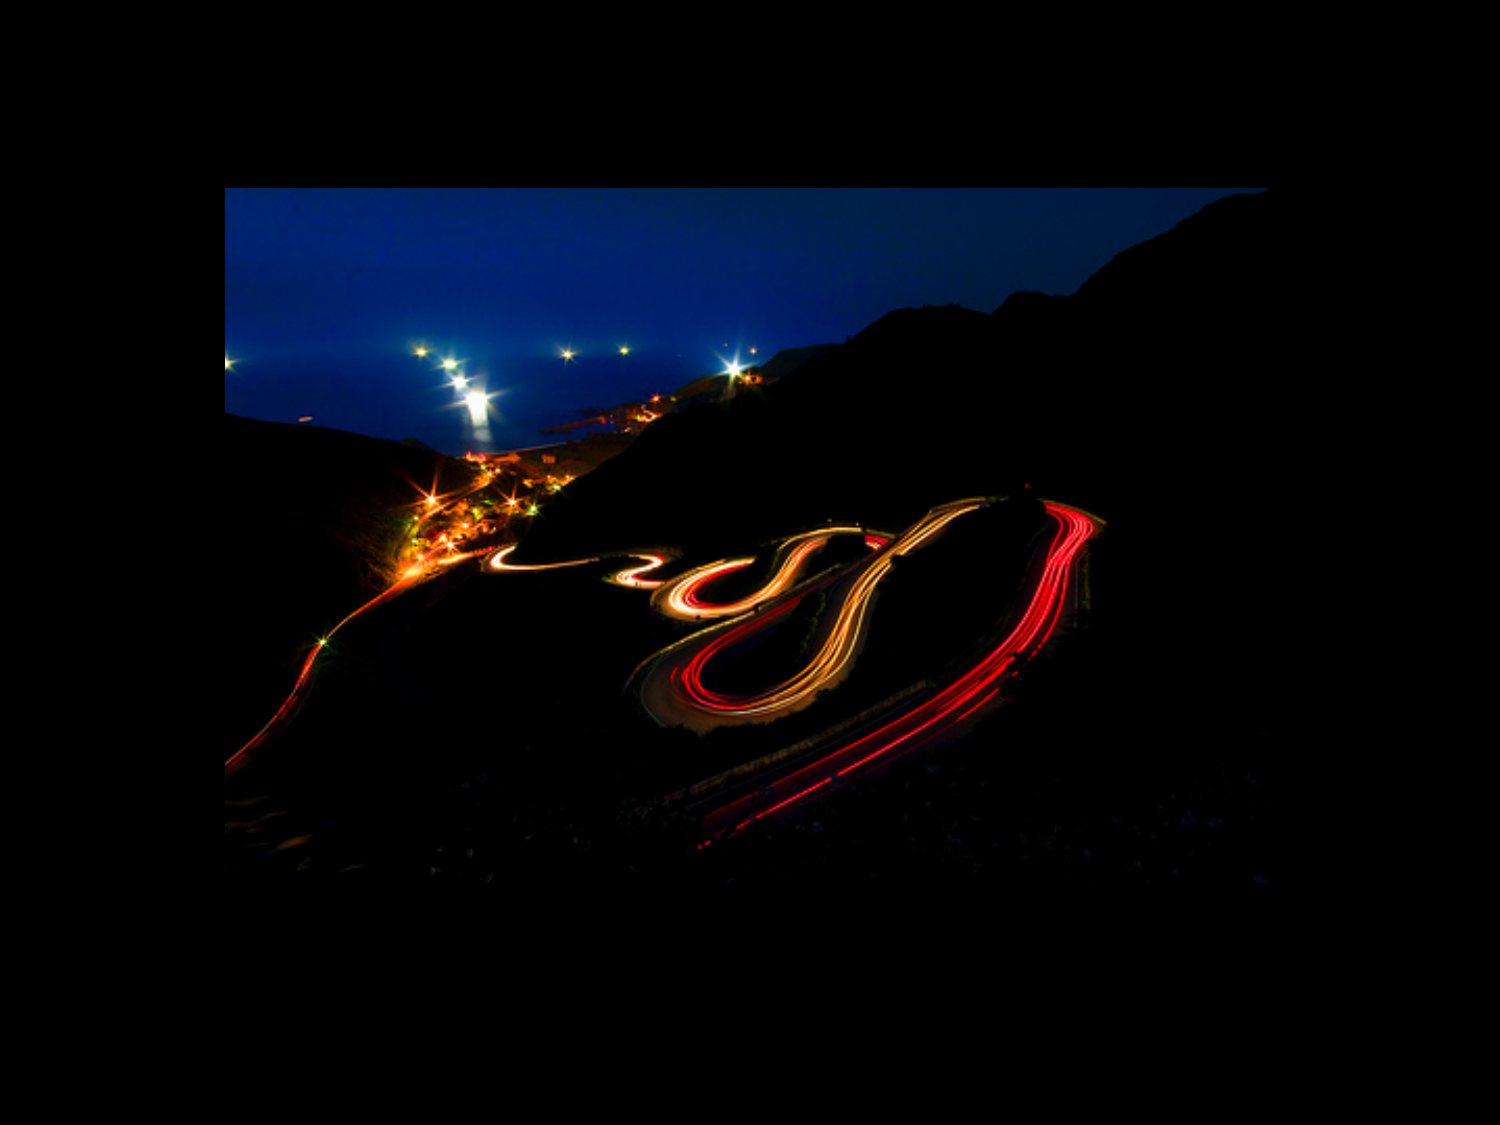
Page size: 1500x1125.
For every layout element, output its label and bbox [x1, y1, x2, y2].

picture [225, 188, 1268, 883]
